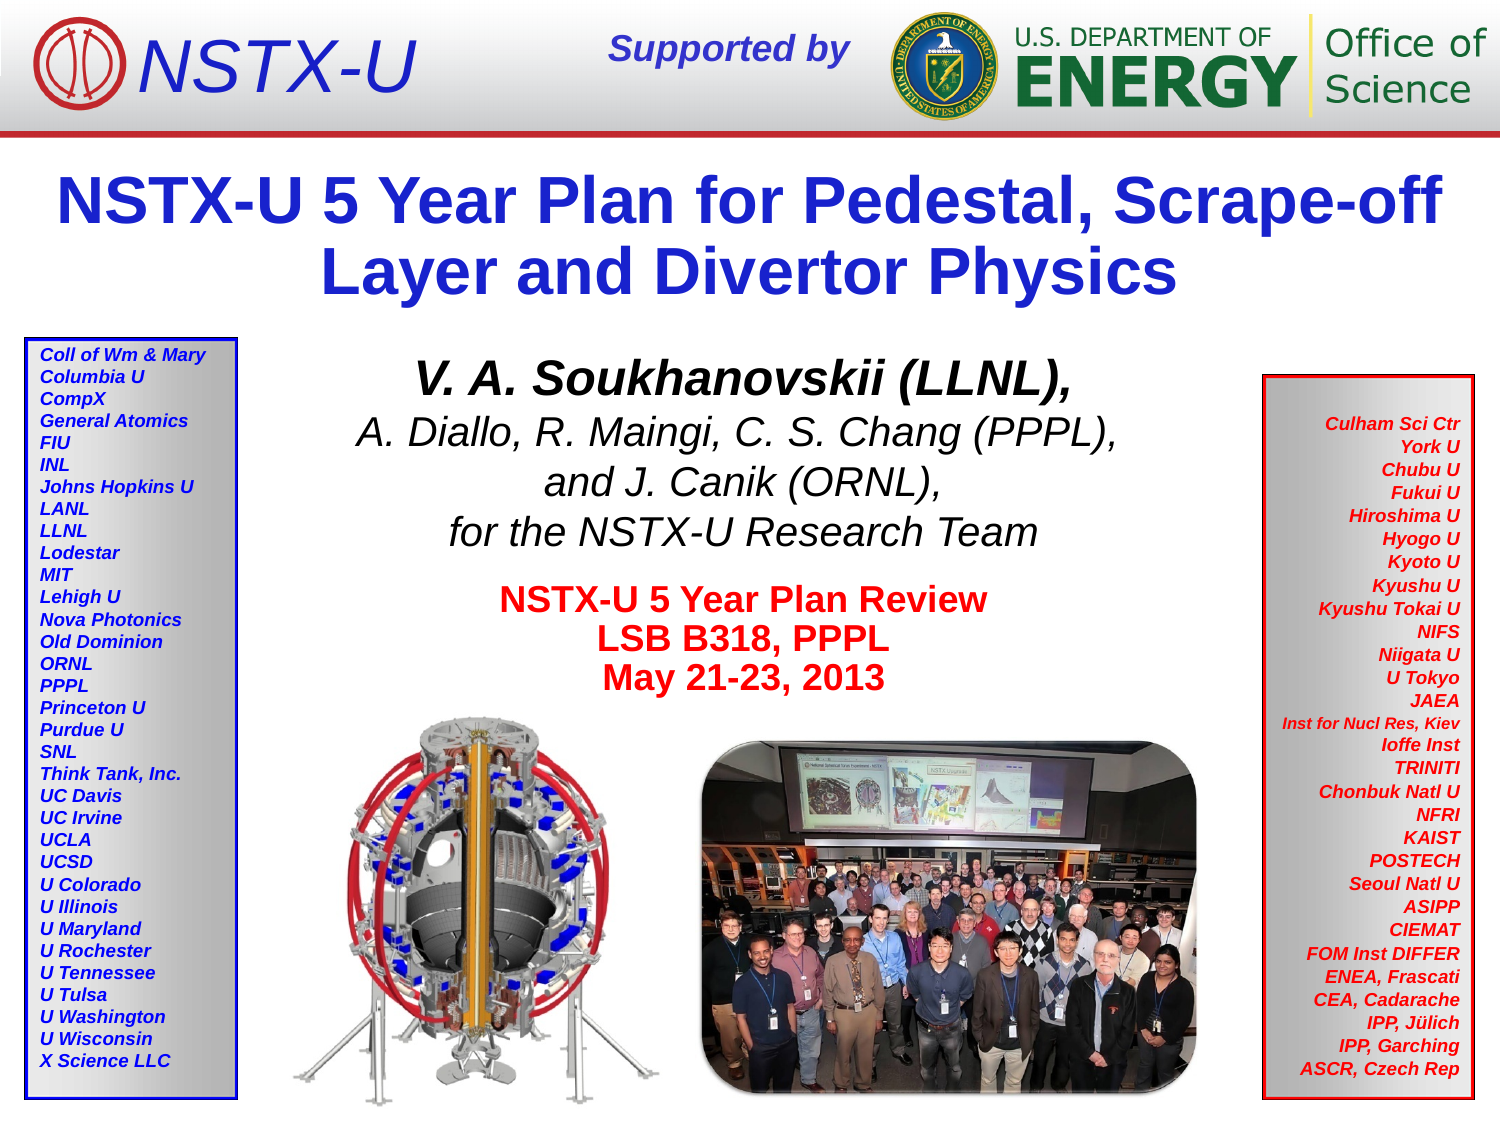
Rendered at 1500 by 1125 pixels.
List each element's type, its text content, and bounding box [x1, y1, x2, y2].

picture [0, 0, 1500, 138]
picture [1262, 374, 1476, 1101]
picture [694, 737, 1201, 1101]
text_box NSTX-U 5 Year Plan for Pedestal, Scrape-off Layer and Divertor Physics [24, 162, 1475, 313]
picture [24, 337, 238, 1101]
picture [289, 712, 663, 1113]
text_box V. A. Soukhanovskii (LLNL), A. Diallo, R. Maingi, C. S. Chang (PPPL), and J. Canik (ORNL), for the NSTX-U Research Team [249, 337, 1238, 663]
text_box NSTX-U 5 Year Plan Review LSB B318, PPPL May 21-23, 2013 [275, 587, 1213, 697]
